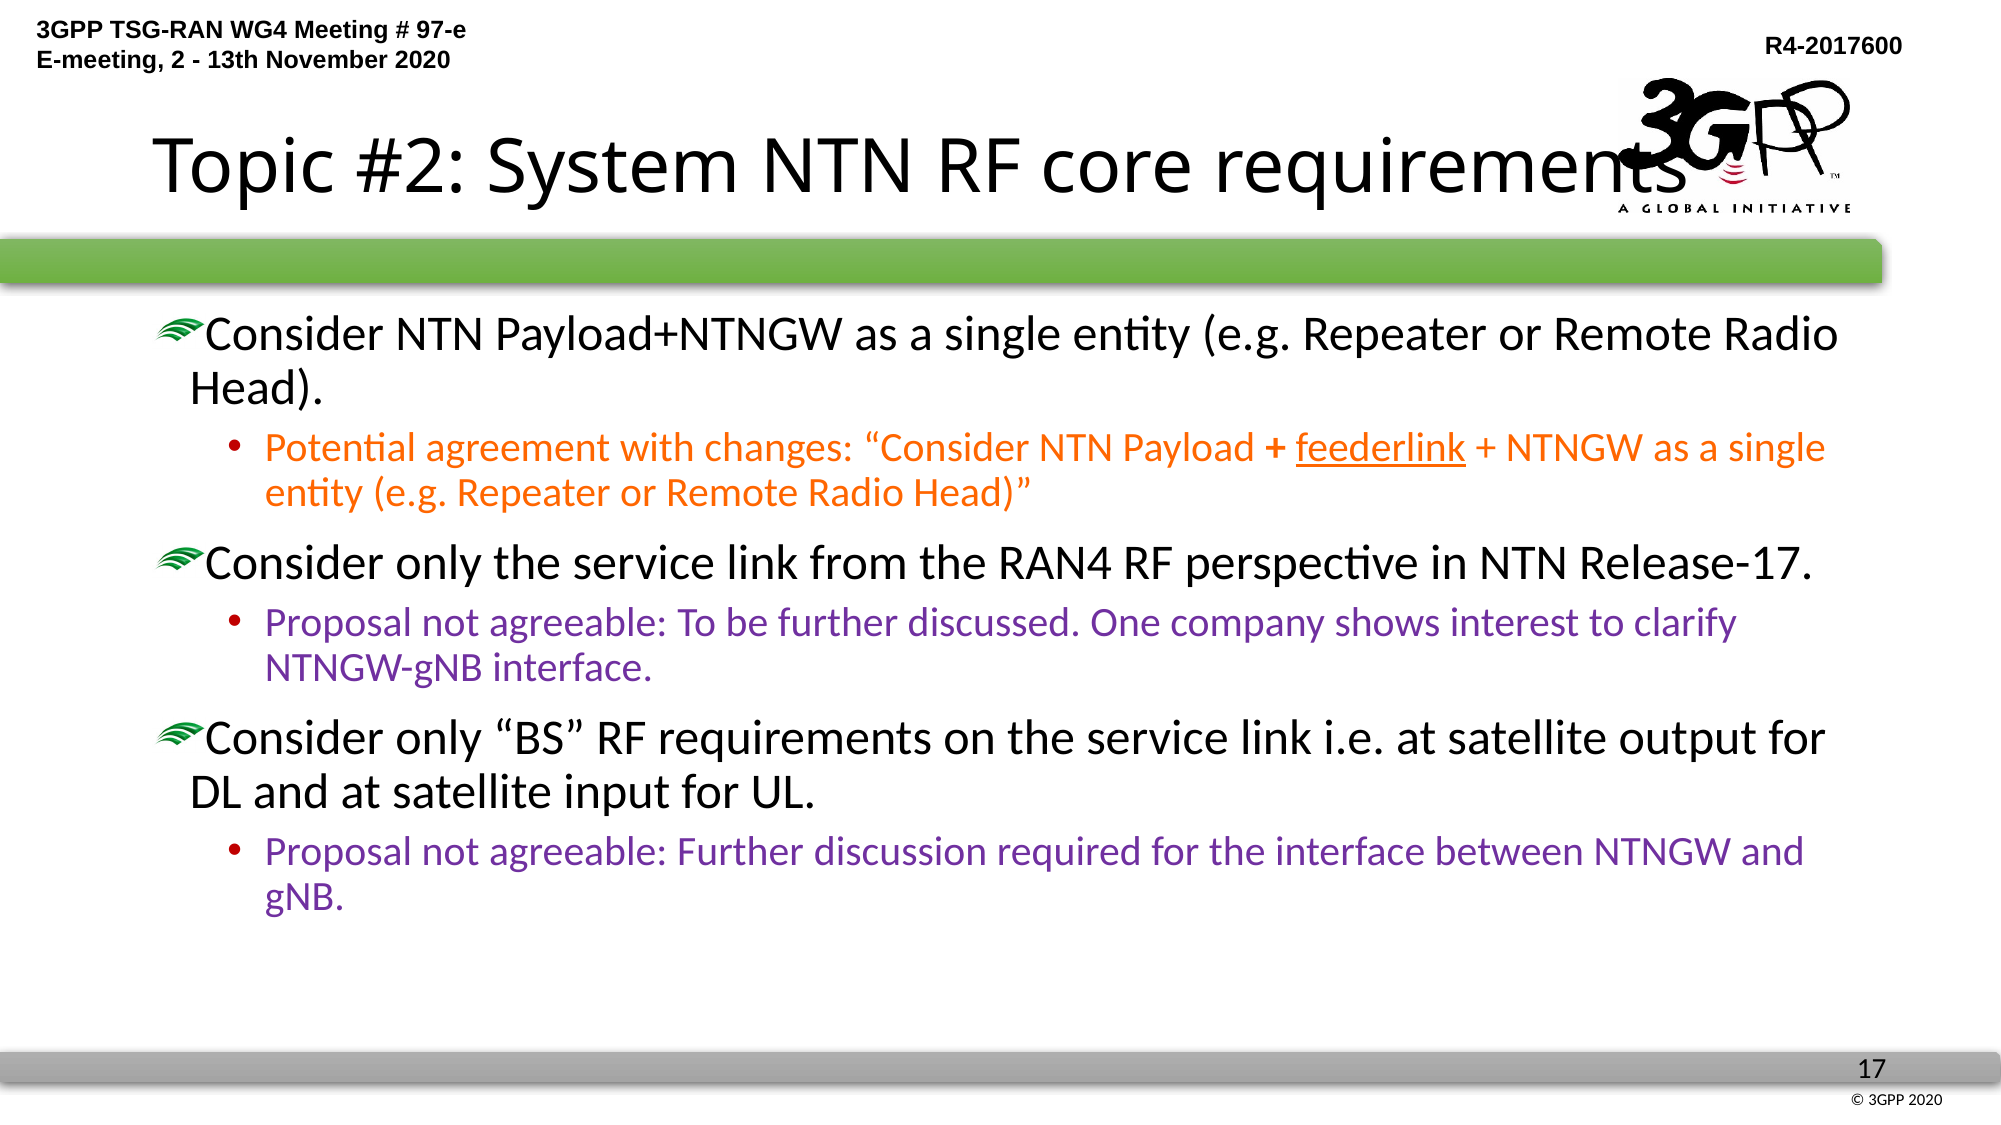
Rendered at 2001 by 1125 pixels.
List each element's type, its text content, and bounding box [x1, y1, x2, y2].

title Topic #2: System NTN RF core requirements [137, 59, 1863, 278]
picture [152, 542, 206, 578]
list Consider NTN Payload+NTNGW as a single entity (e.g. Repeater or Remote Radio Head). Potential agreement with changes: “Consider NTN Payload + feederlink + NTNGW as a single entity (e.g. Repeater or Remote Radio Head)” Consider only the service link from the RAN4 RF perspective in NTN Release-17. Proposal not agreeable: To be further discussed. One company shows interest to clarify NTNGW-gNB interface. Consider only “BS” RF requirements on the service link i.e. at satellite output for DL and at satellite input for UL. Proposal not agreeable: Further discussion required for the interface between NTNGW and gNB. [137, 299, 1863, 1014]
picture [152, 313, 206, 349]
picture [152, 717, 206, 753]
